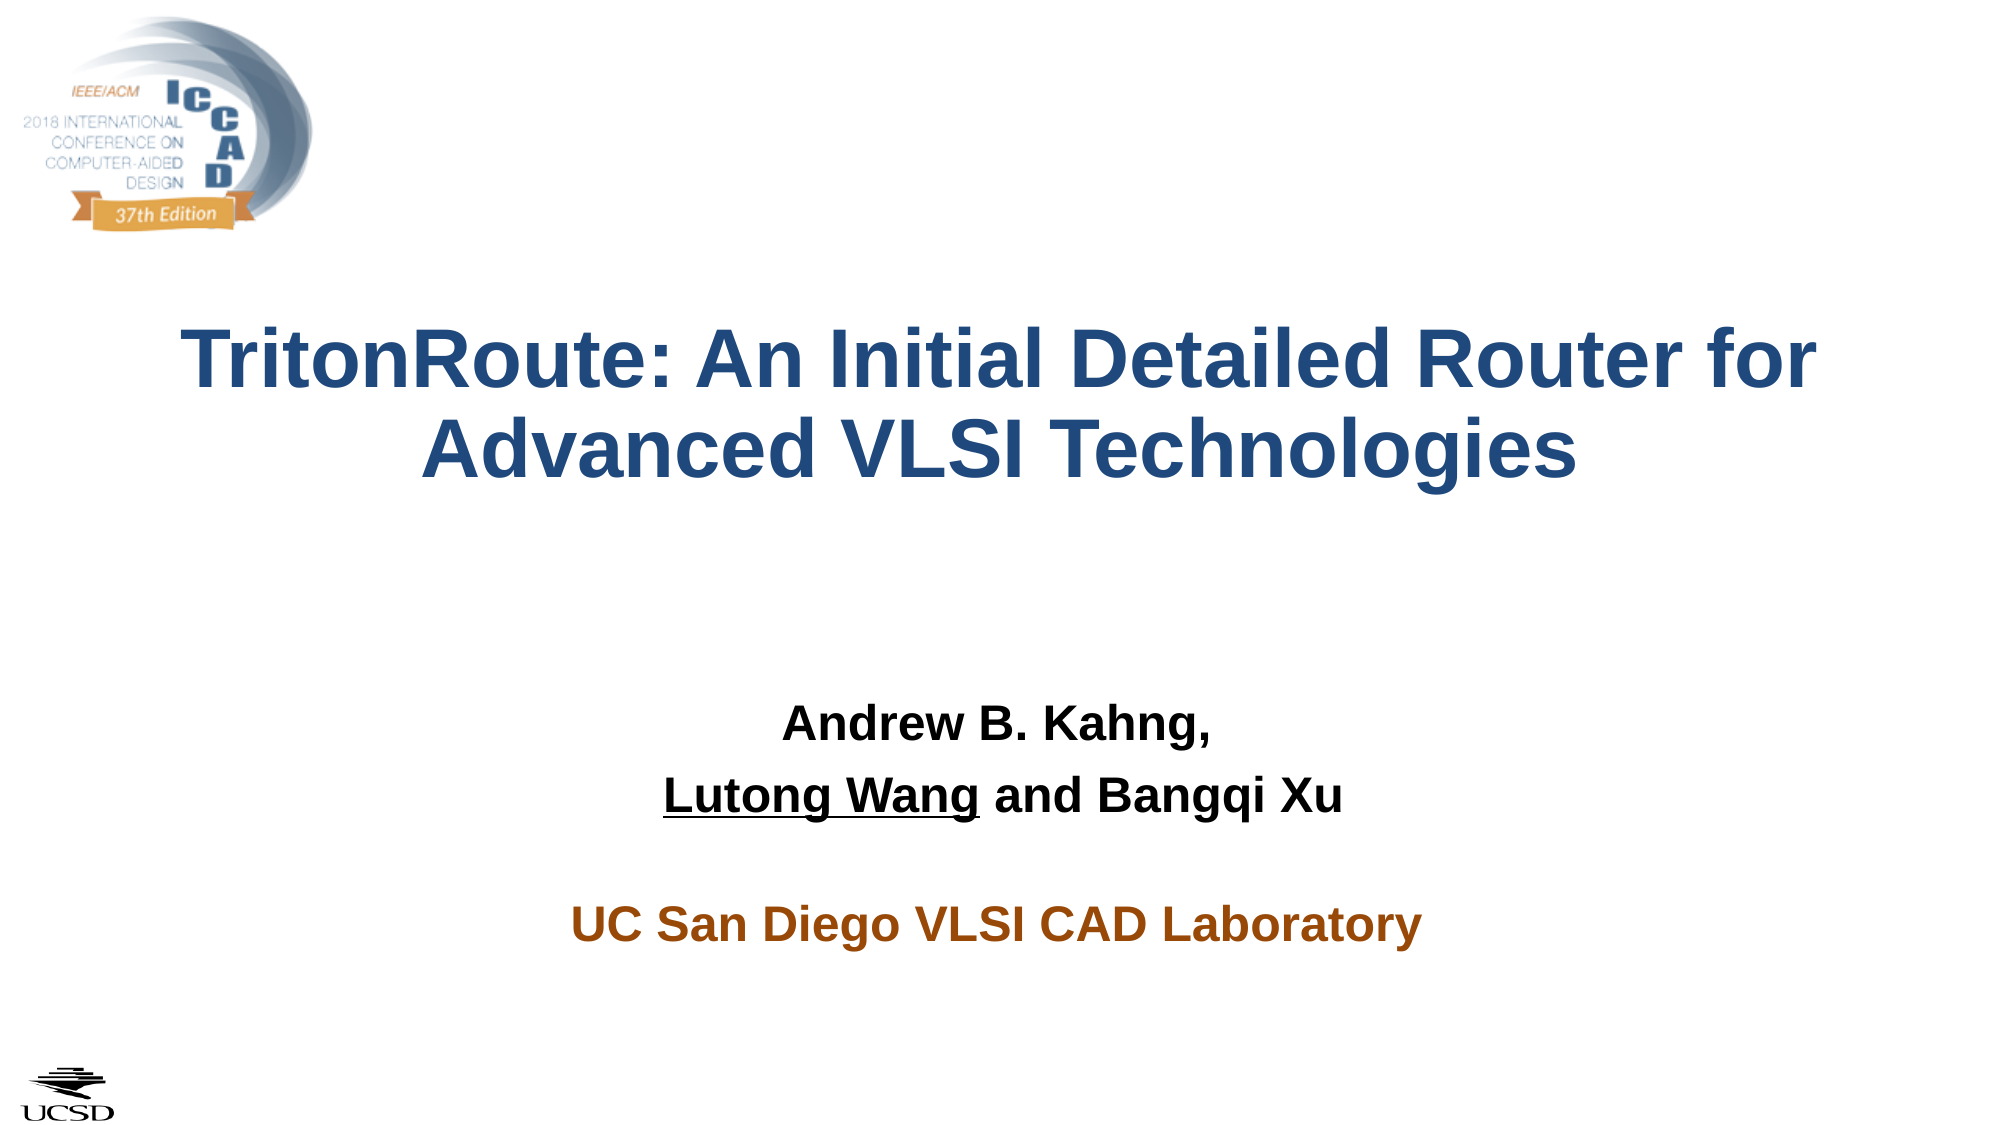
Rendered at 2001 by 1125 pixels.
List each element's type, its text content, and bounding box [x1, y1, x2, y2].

subtitle Andrew B. Kahng, Lutong Wang and Bangqi Xu UC San Diego VLSI CAD Laboratory [374, 687, 1619, 976]
picture [16, 1063, 117, 1125]
picture [10, 9, 324, 238]
title TritonRoute: An Initial Detailed Router for Advanced VLSI Technologies [149, 311, 1851, 500]
